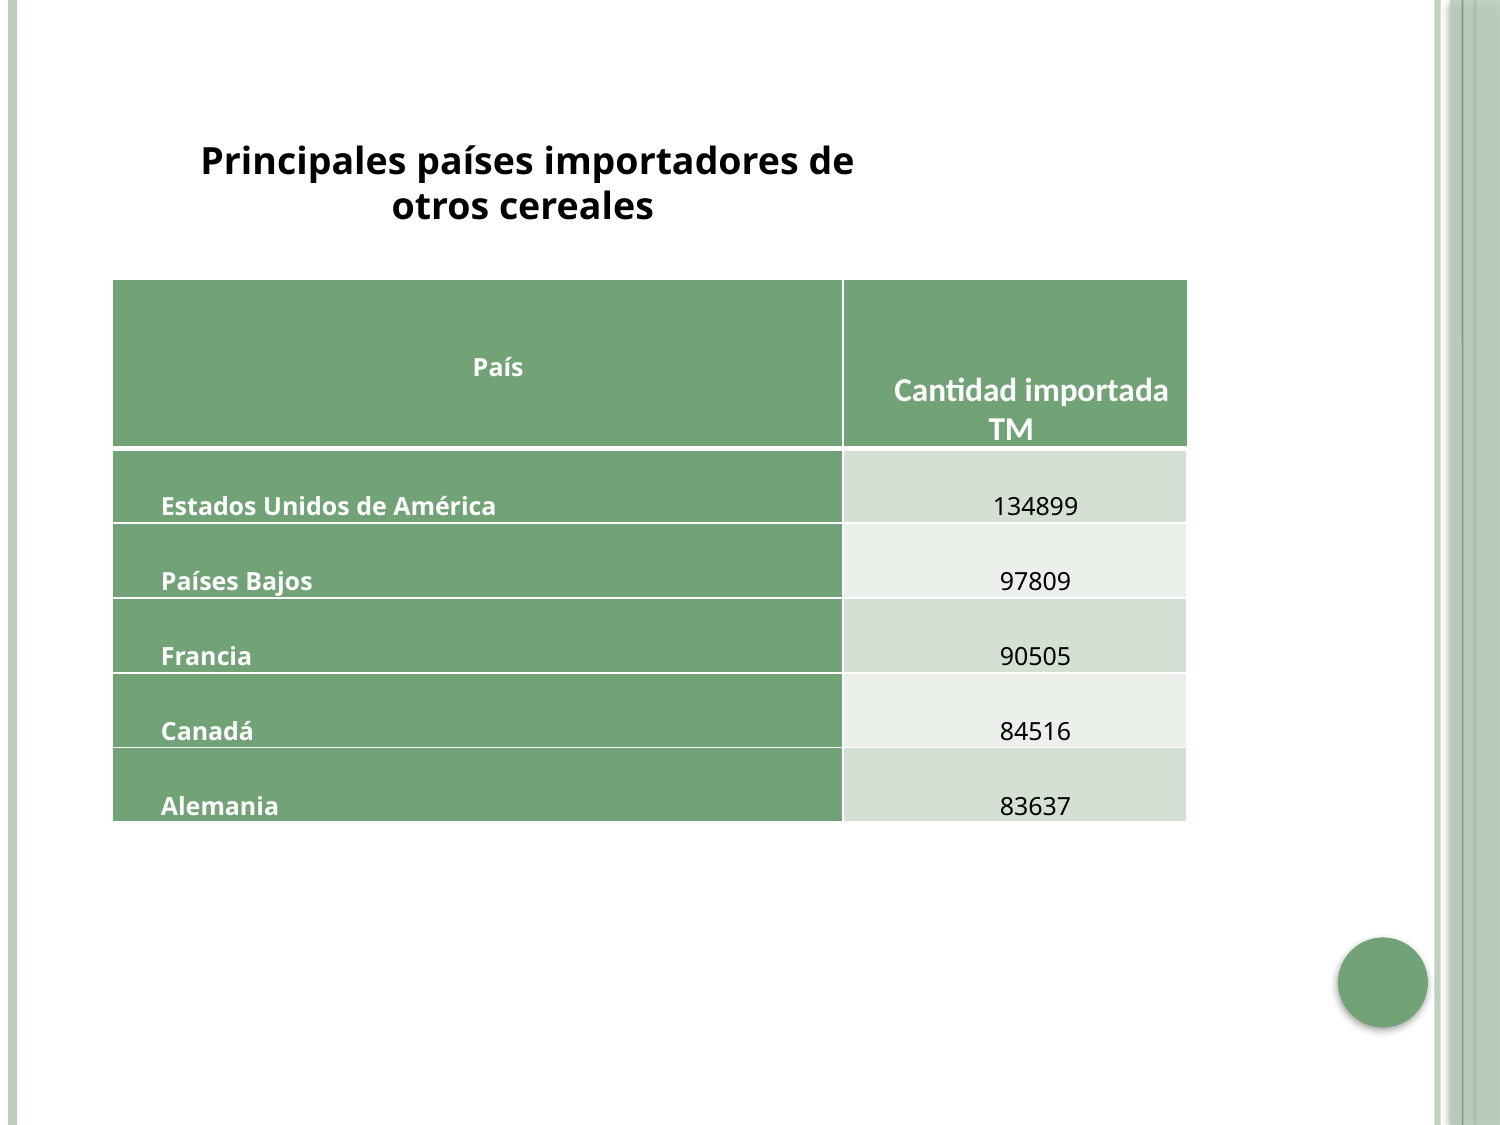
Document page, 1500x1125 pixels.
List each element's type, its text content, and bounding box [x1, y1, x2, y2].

table_cell Canadá [113, 674, 842, 747]
table_cell 84516 [844, 674, 1186, 747]
table_cell 97809 [844, 524, 1186, 597]
table_cell 90505 [844, 599, 1186, 672]
table_cell 83637 [844, 748, 1186, 821]
table_cell Países Bajos [113, 524, 842, 597]
table_cell Estados Unidos de América [113, 451, 842, 522]
table_cell Francia [113, 599, 842, 672]
table_cell Alemania [113, 748, 842, 821]
table_header País [113, 280, 842, 446]
table_cell 134899 [844, 451, 1186, 522]
table_header Cantidad importada TM [844, 280, 1187, 446]
text_box Principales países importadores de otros cereales [152, 129, 903, 235]
